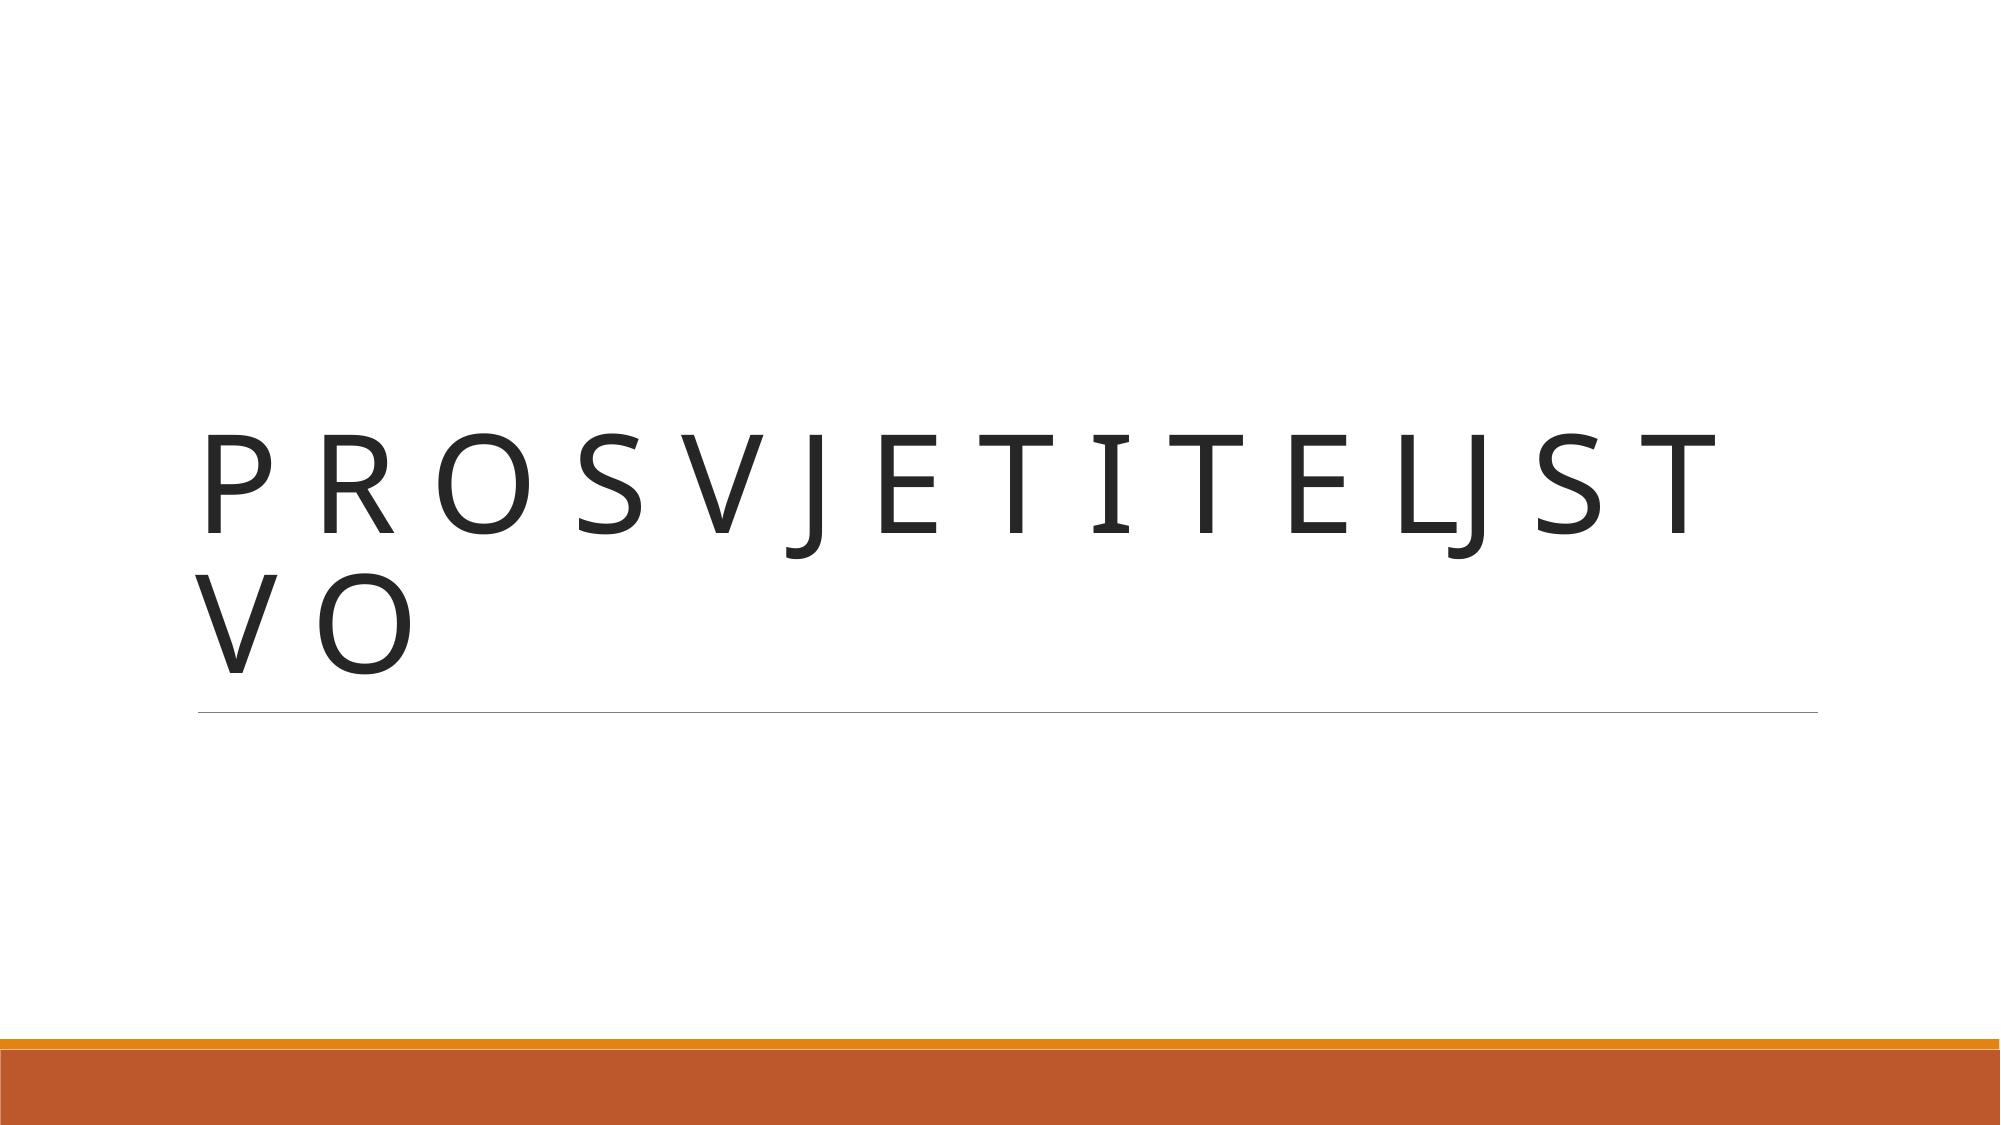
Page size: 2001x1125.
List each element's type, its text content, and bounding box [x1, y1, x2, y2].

title P R O S V J E T I T E LJ S T V O [180, 124, 1830, 710]
